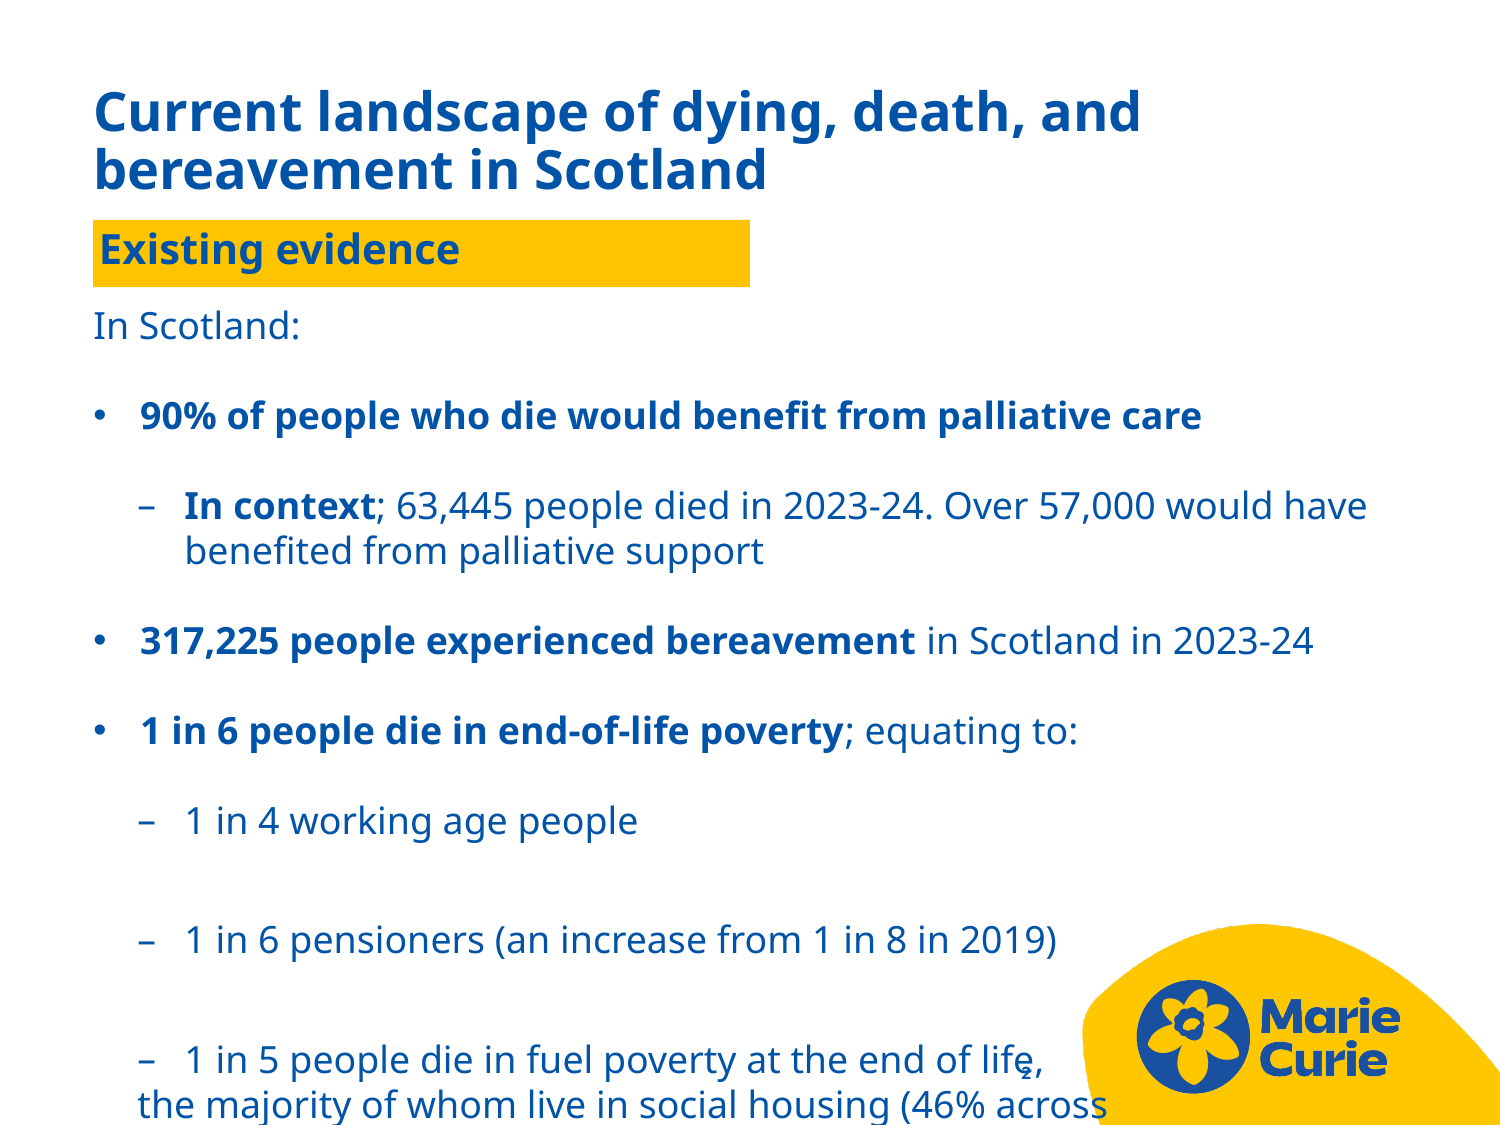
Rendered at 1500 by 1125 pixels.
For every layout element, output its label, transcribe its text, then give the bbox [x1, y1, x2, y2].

picture [1082, 924, 1500, 1125]
list In Scotland: 90% of people who die would benefit from palliative care In context; 63,445 people died in 2023-24. Over 57,000 would have benefited from palliative support 317,225 people experienced bereavement in Scotland in 2023-24 1 in 6 people die in end-of-life poverty; equating to: 1 in 4 working age people 1 in 6 pensioners (an increase from 1 in 8 in 2019) 1 in 5 people die in fuel poverty at the end of life, the majority of whom live in social housing (46% across the UK) [93, 301, 1428, 1109]
slide_number 2 [1003, 1055, 1032, 1093]
title Current landscape of dying, death, and bereavement in Scotland [93, 84, 1428, 220]
list Existing evidence [93, 219, 750, 288]
